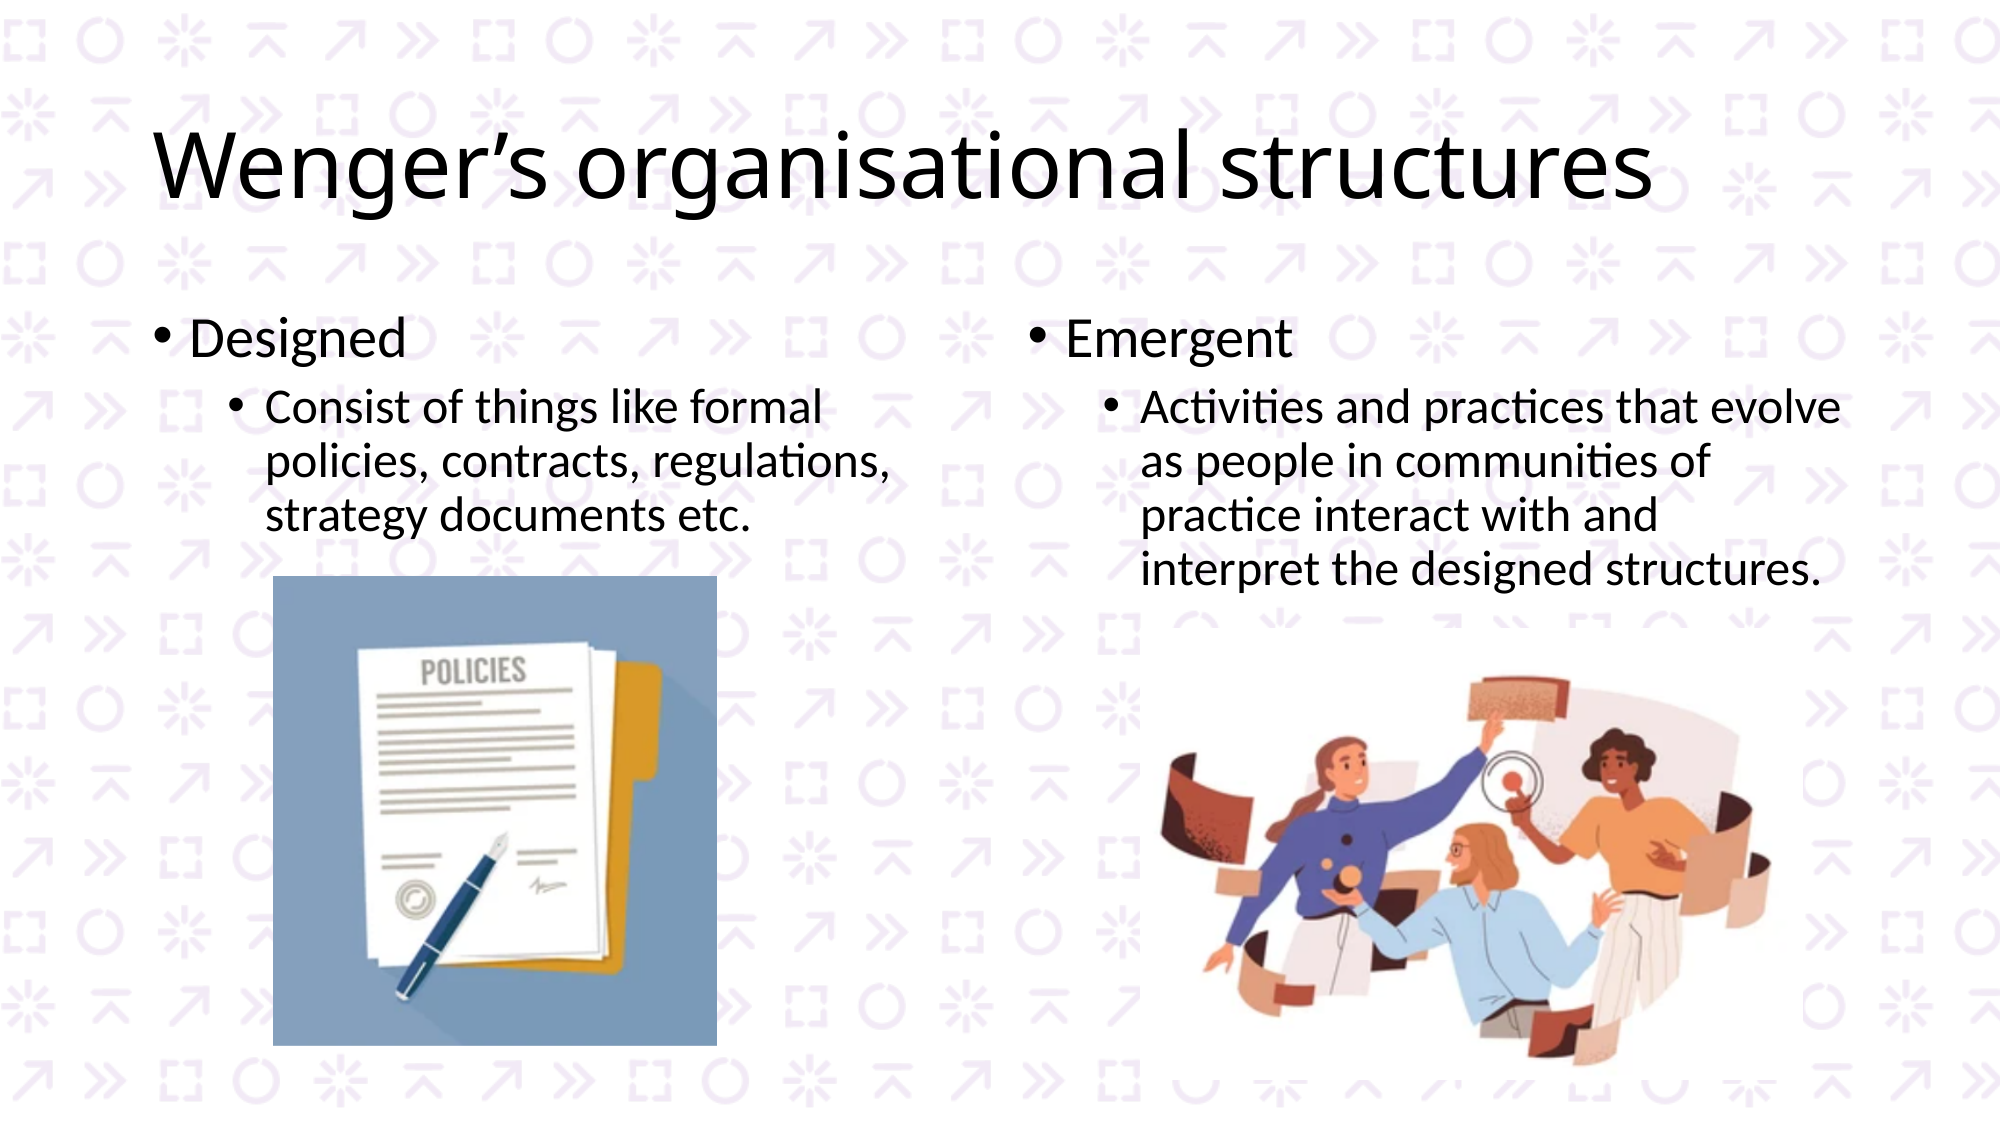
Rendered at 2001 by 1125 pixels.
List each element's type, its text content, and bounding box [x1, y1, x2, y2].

title Wenger’s organisational structures [137, 59, 1863, 278]
picture [1139, 628, 1803, 1080]
list Emergent Activities and practices that evolve as people in communities of practice interact with and interpret the designed structures. [1012, 299, 1863, 1014]
picture [273, 576, 717, 1050]
list Designed Consist of things like formal policies, contracts, regulations, strategy documents etc. [137, 299, 988, 1014]
